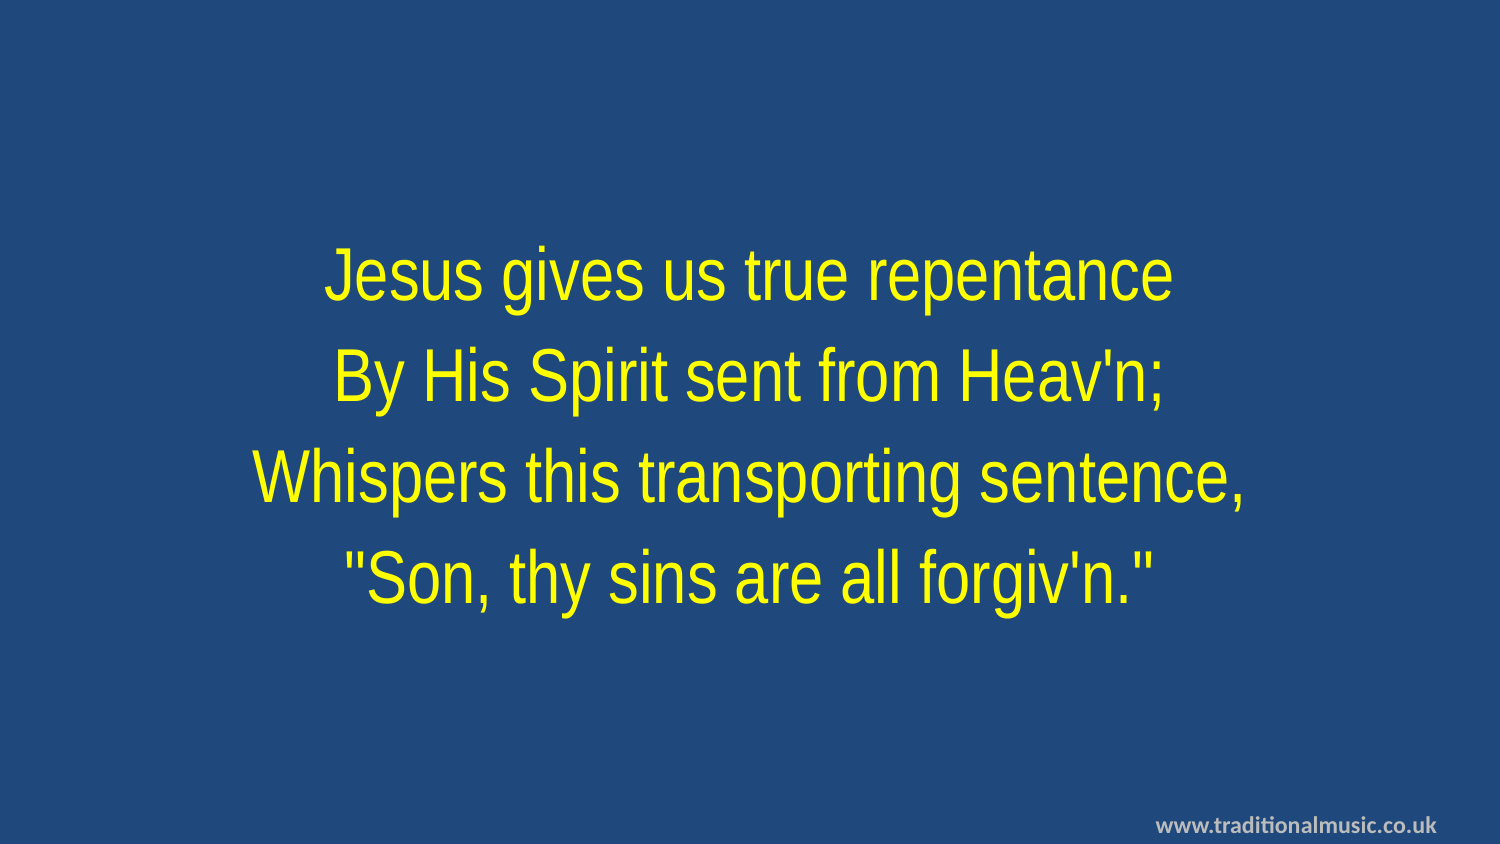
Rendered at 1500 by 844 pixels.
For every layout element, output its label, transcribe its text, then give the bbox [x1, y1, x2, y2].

list Jesus gives us true repentance By His Spirit sent from Heav'n; Whispers this transporting sentence, "Son, thy sins are all forgiv'n." [0, 0, 1500, 844]
